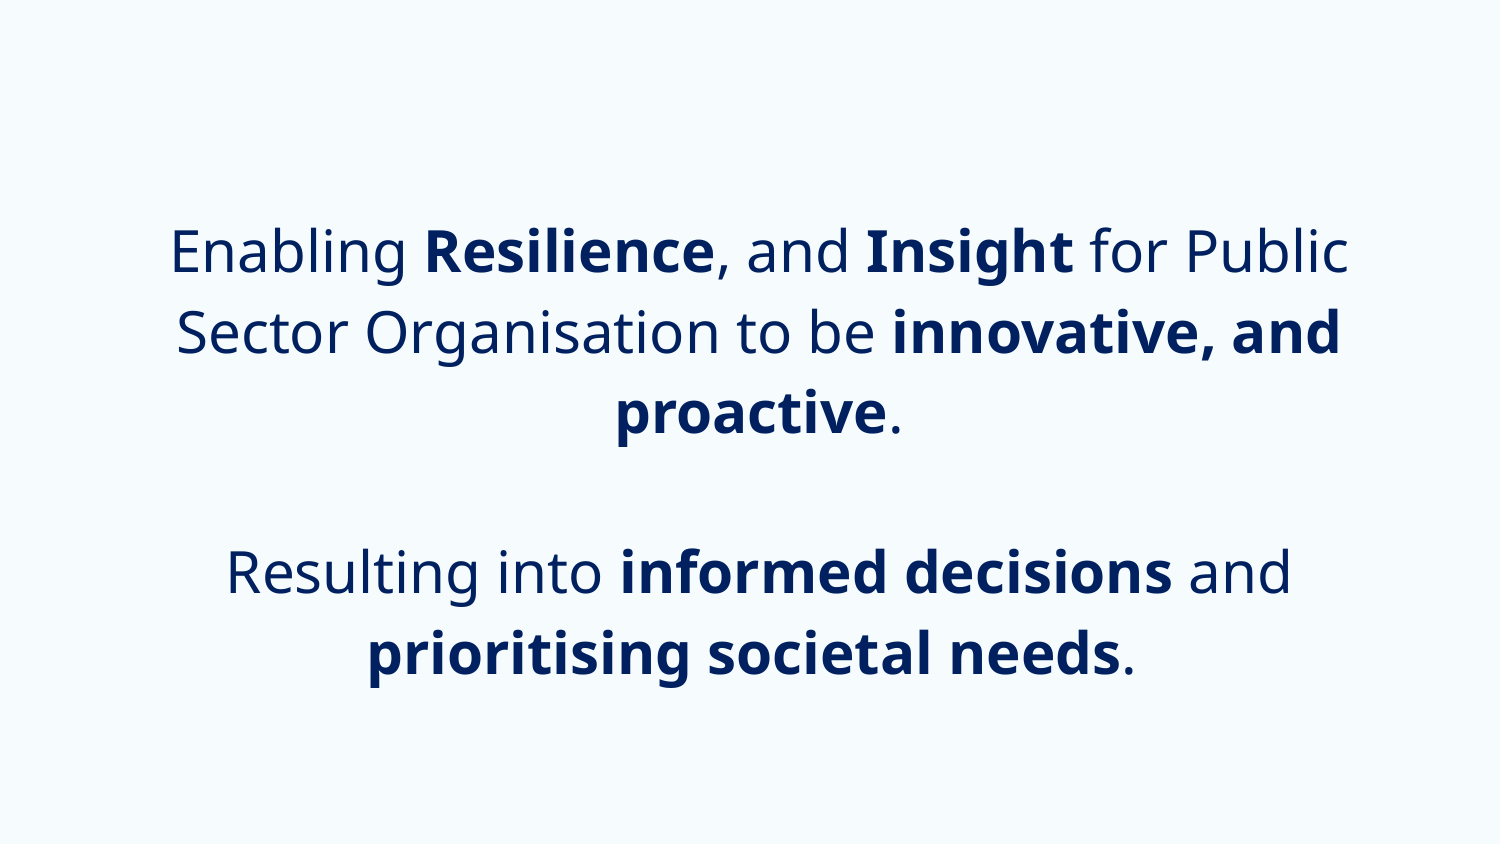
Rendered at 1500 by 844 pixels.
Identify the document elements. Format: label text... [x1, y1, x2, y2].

list Enabling Resilience, and Insight for Public Sector Organisation to be innovative, and proactive. Resulting into informed decisions and prioritising societal needs. [50, 188, 1450, 750]
